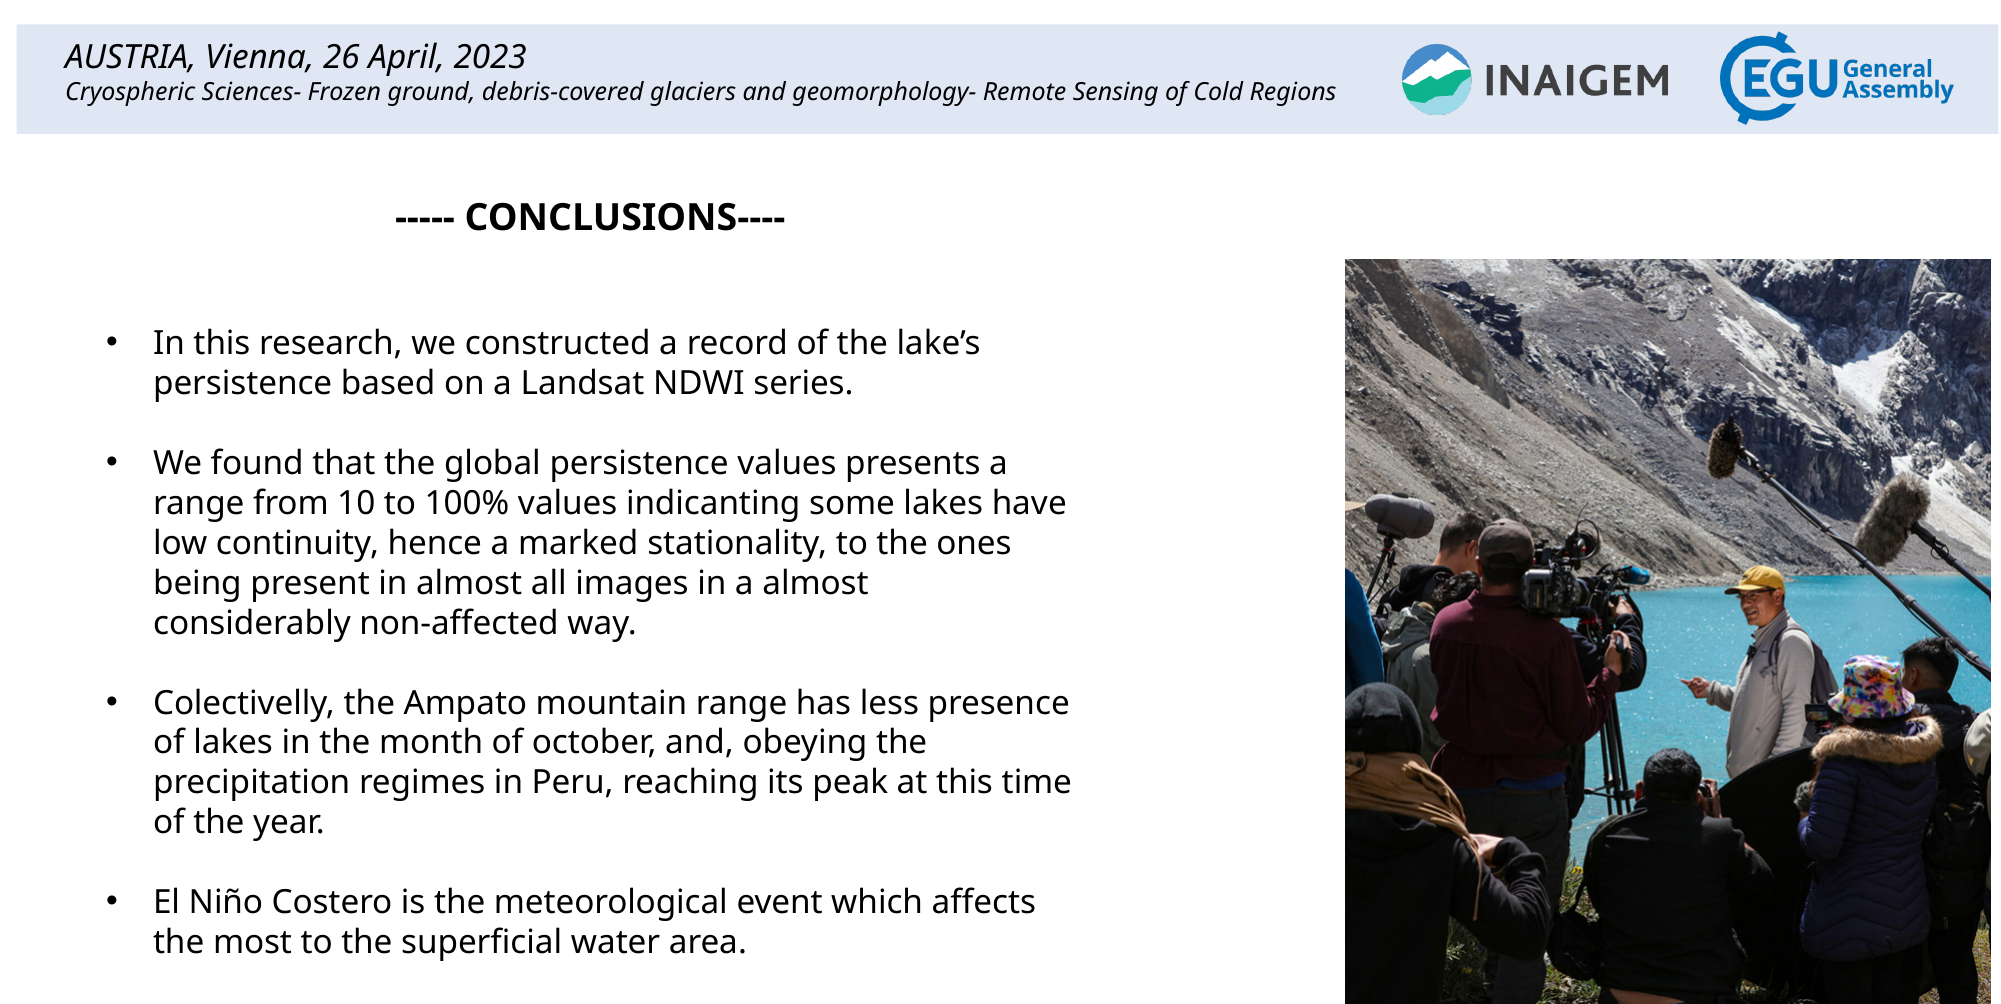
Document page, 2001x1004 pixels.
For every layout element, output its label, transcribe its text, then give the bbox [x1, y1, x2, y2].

picture [1345, 259, 1991, 1004]
picture [1720, 31, 1954, 125]
picture [1402, 44, 1668, 115]
text_box [16, 23, 1999, 135]
text_box AUSTRIA, Vienna, 26 April, 2023 Cryospheric Sciences- Frozen ground, debris-covered glaciers and geomorphology- Remote Sensing of Cold Regions [50, 28, 1354, 113]
text_box In this research, we constructed a record of the lake’s persistence based on a Landsat NDWI series. We found that the global persistence values presents a range from 10 to 100% values indicanting some lakes have low continuity, hence a marked stationality, to the ones being present in almost all images in a almost considerably non-affected way. Colectivelly, the Ampato mountain range has less presence of lakes in the month of october, and, obeying the precipitation regimes in Peru, reaching its peak at this time of the year. El Niño Costero is the meteorological event which affects the most to the superficial water area. [91, 314, 1089, 1004]
text_box ----- CONCLUSIONS---- [140, 185, 1041, 245]
